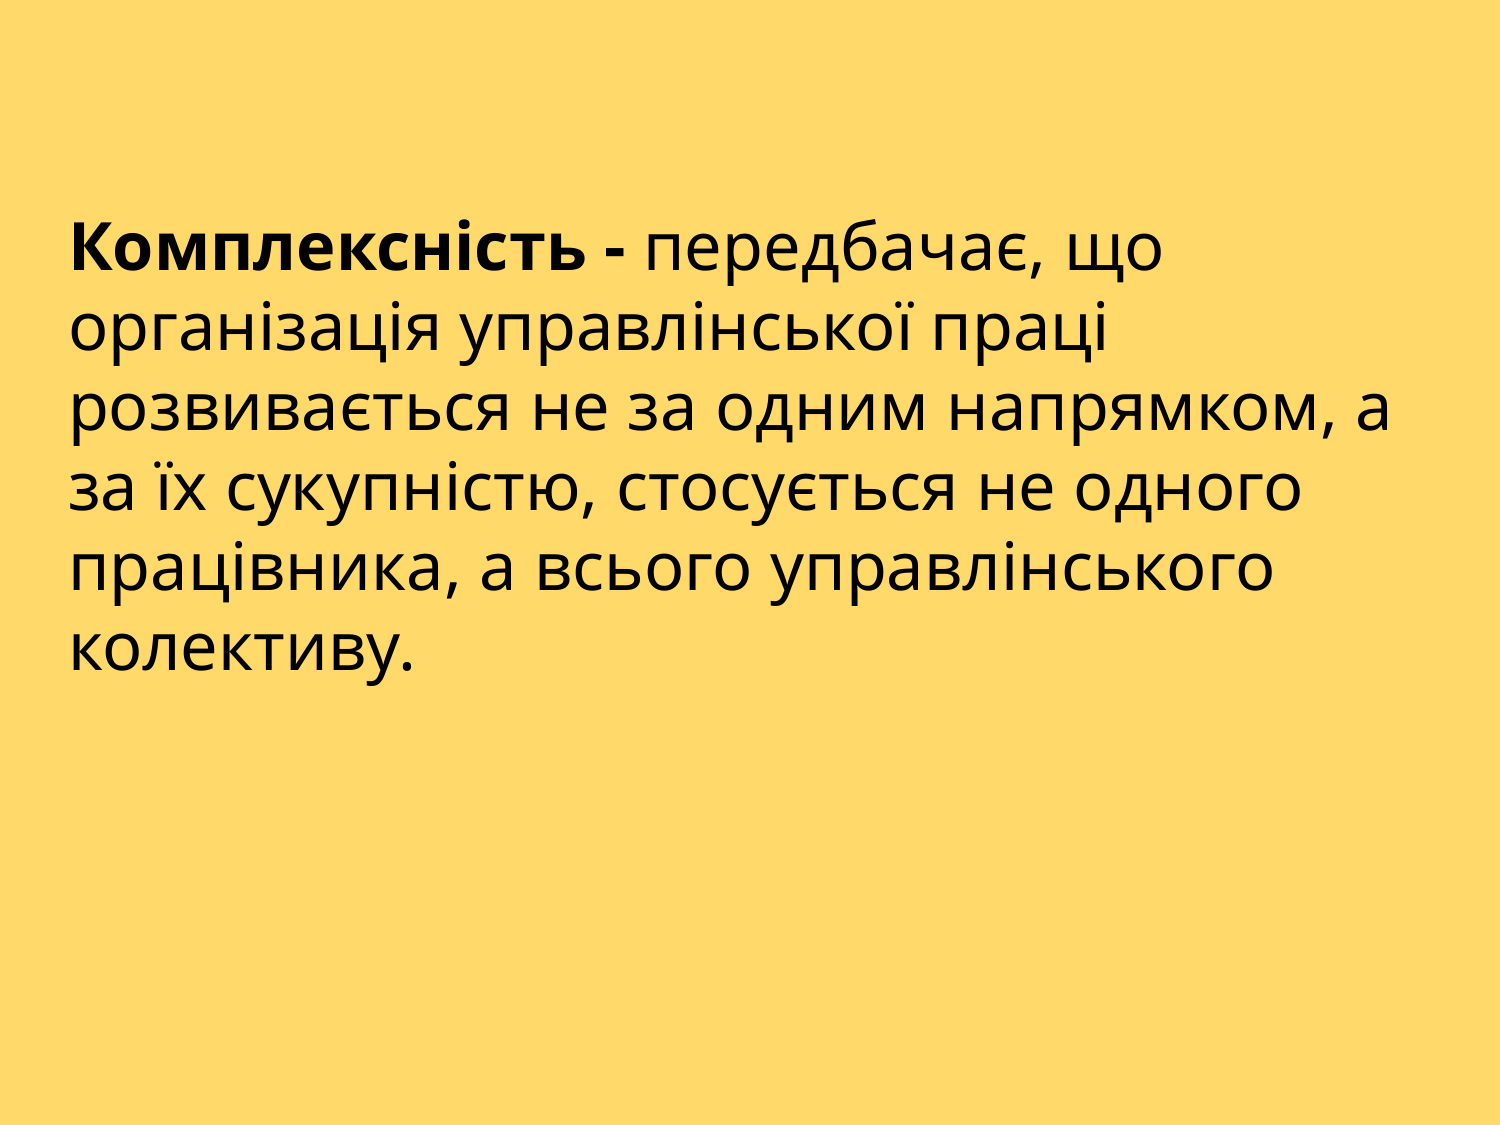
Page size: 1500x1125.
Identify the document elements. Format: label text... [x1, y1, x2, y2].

list Комплексність - передбачає, що організація управлінської праці розвивається не за одним напрямком, а за їх сукупністю, стосується не одного працівника, а всього управлінського колективу. [53, 196, 1459, 716]
